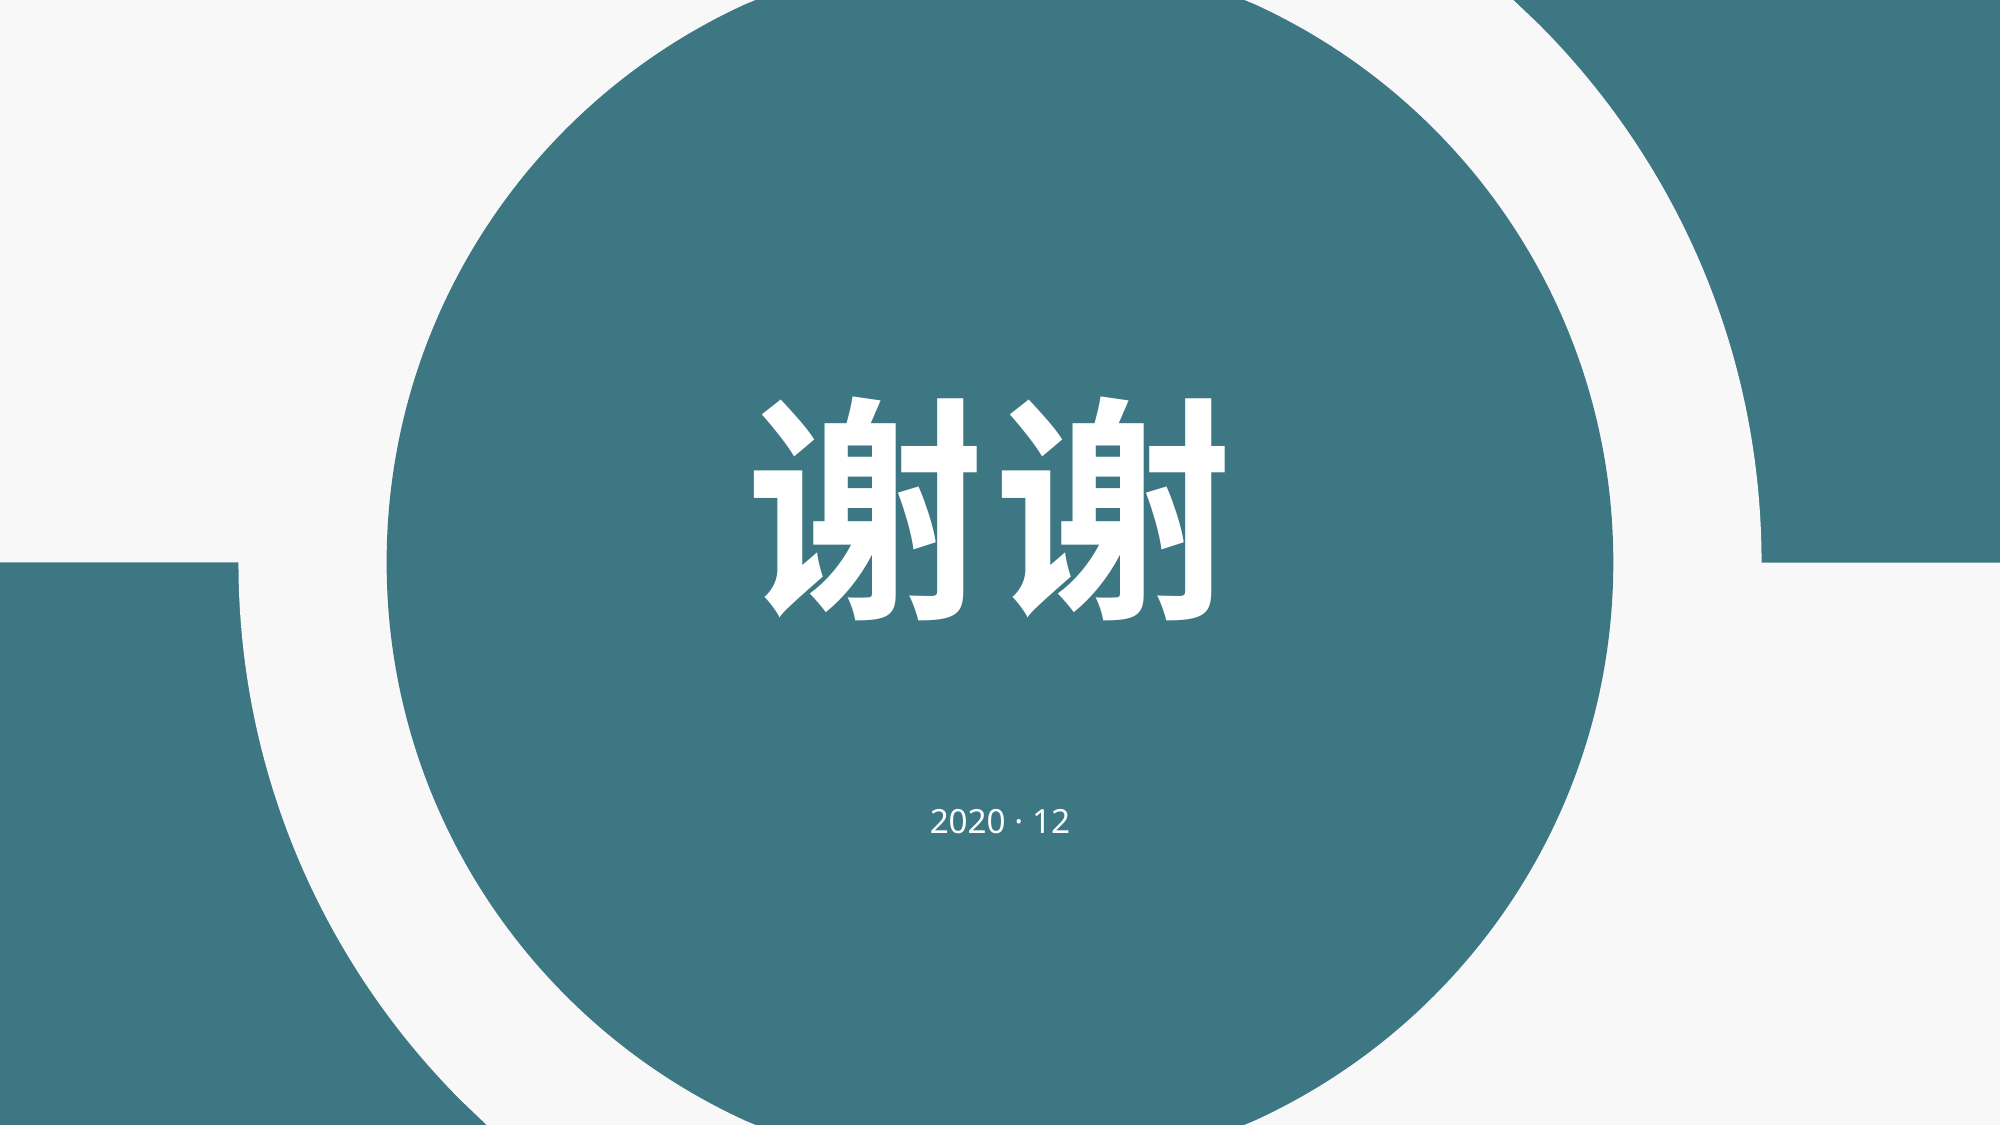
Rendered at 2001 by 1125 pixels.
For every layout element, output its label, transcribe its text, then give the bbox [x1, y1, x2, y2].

text_box 2020 · 12 [434, 791, 1566, 840]
text_box 谢谢 [730, 353, 1248, 657]
